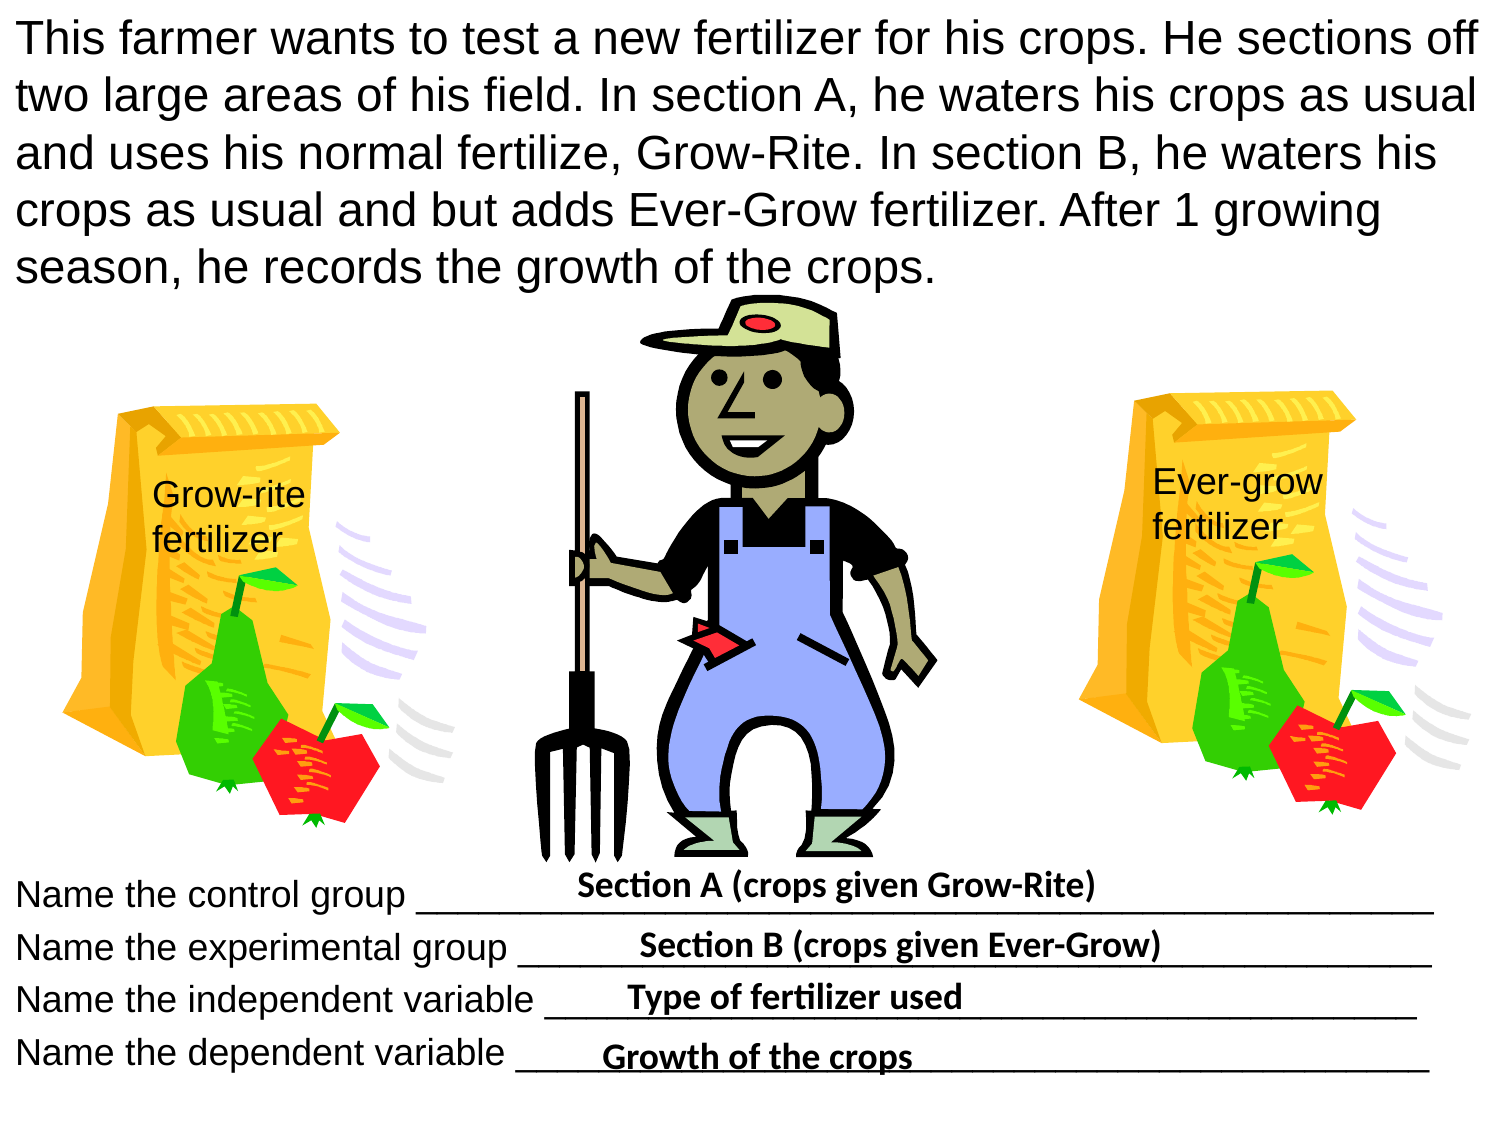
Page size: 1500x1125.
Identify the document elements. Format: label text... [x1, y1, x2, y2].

picture [1078, 385, 1479, 823]
list Name the control group _________________________________________________ Name the experimental group ____________________________________________ Name the independent variable __________________________________________ Name the dependent variable ____________________________________________ [0, 862, 1500, 1125]
text_box Section A (crops given Grow-Rite) [562, 852, 1279, 912]
text_box Type of fertilizer used [612, 964, 1300, 1025]
title This farmer wants to test a new fertilizer for his crops. He sections off two large areas of his field. In section A, he waters his crops as usual and uses his normal fertilize, Grow-Rite. In section B, he waters his crops as usual and but adds Ever-Grow fertilizer. After 1 growing season, he records the growth of the crops. [0, 0, 1500, 300]
picture [62, 398, 463, 836]
text_box Growth of the crops [587, 1024, 1288, 1085]
picture [530, 294, 938, 863]
text_box Section B (crops given Ever-Grow) [624, 912, 1213, 964]
